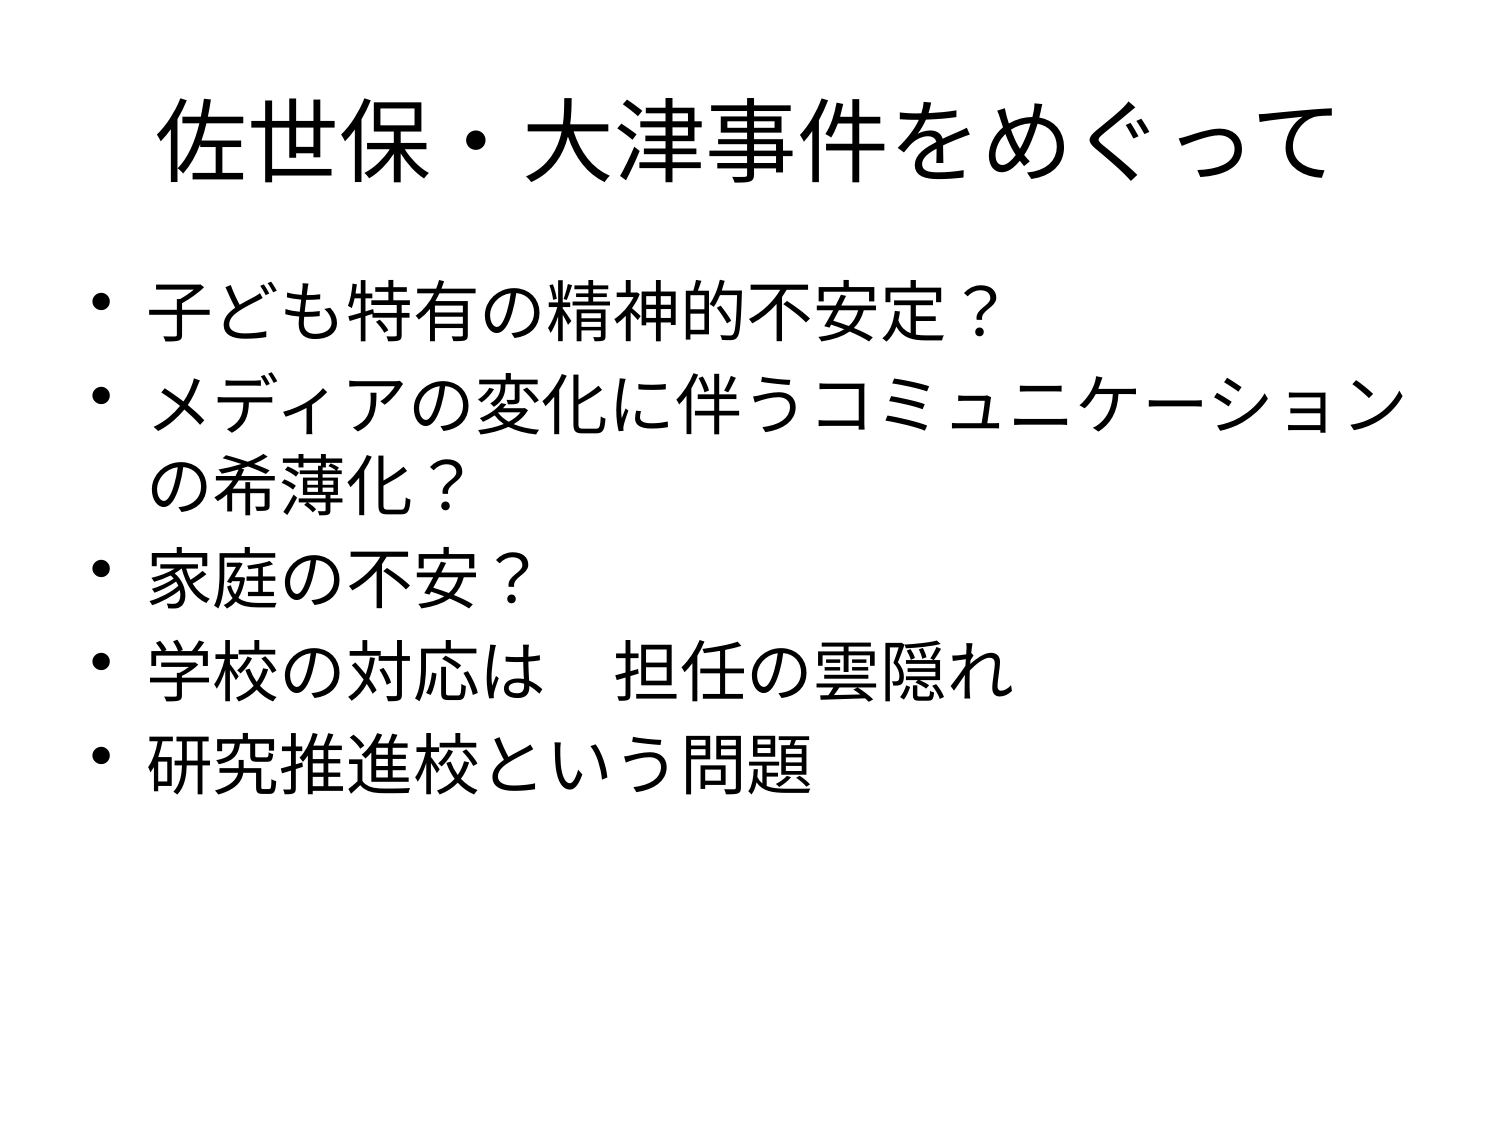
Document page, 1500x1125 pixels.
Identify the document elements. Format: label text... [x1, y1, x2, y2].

list 子ども特有の精神的不安定？ メディアの変化に伴うコミュニケーションの希薄化？ 家庭の不安？ 学校の対応は 担任の雲隠れ 研究推進校という問題 [74, 262, 1426, 1006]
title 佐世保・大津事件をめぐって [74, 44, 1426, 233]
